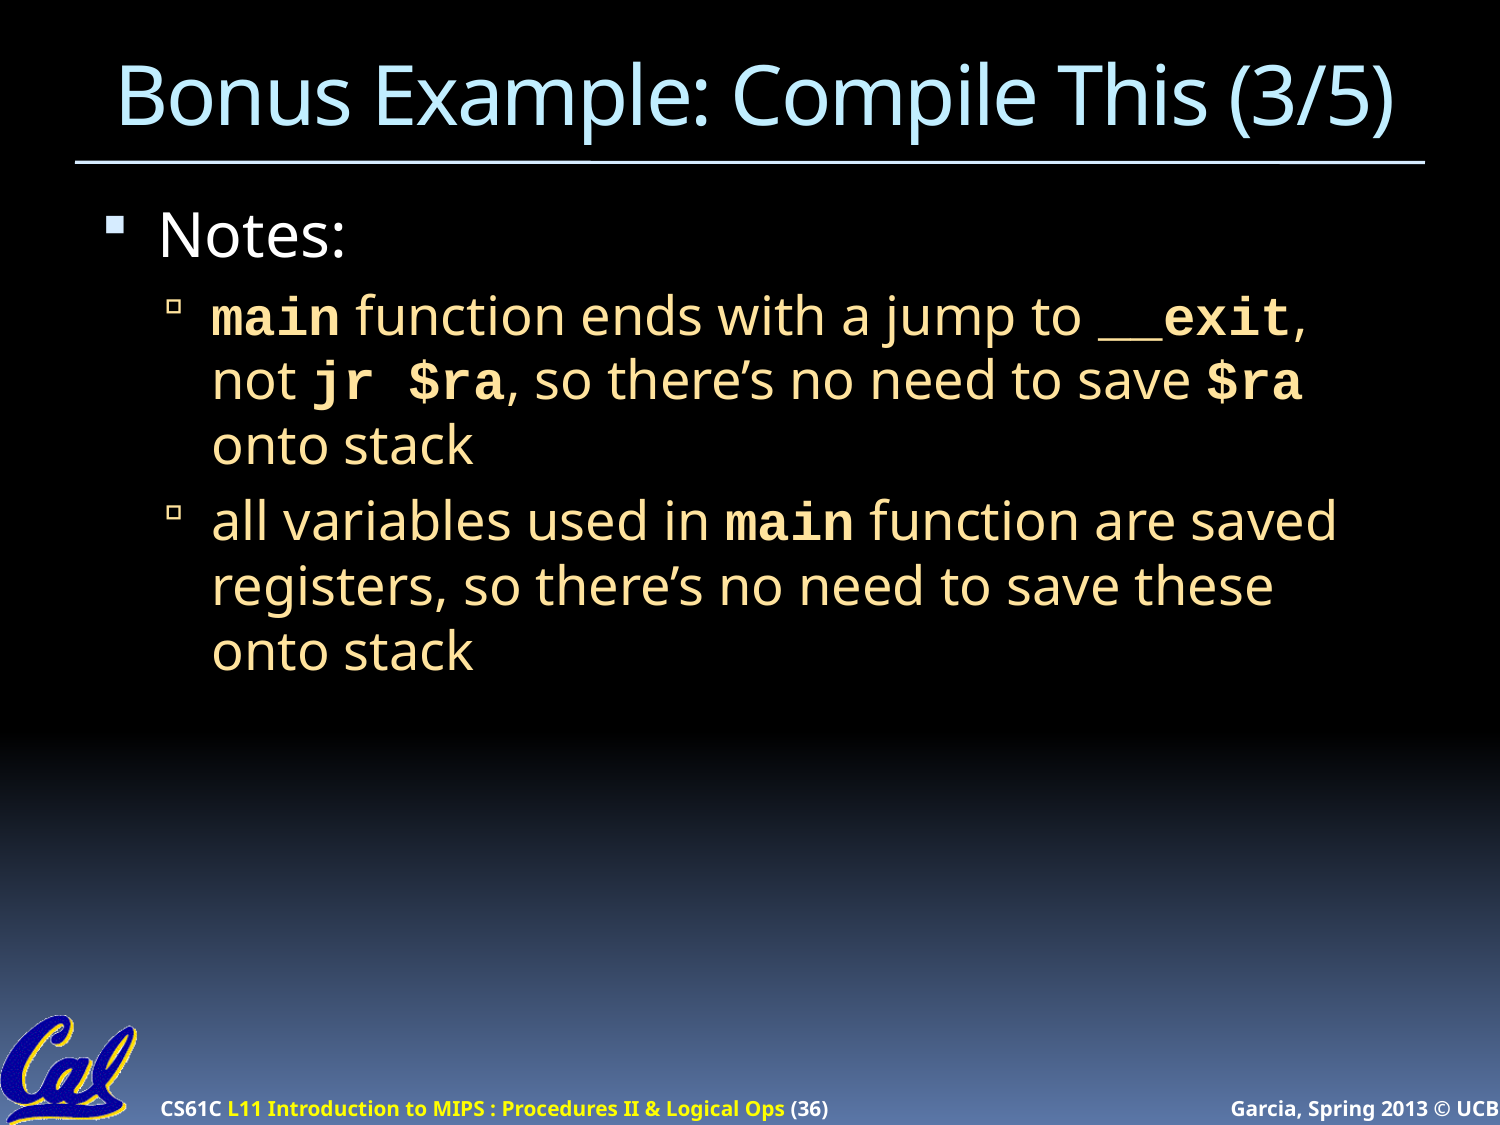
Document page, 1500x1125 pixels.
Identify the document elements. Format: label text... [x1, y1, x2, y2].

picture [0, 1015, 140, 1125]
list Notes: main function ends with a jump to __exit, not jr $ra, so there’s no need to save $ra onto stack all variables used in main function are saved registers, so there’s no need to save these onto stack [74, 187, 1363, 671]
title Bonus Example: Compile This (3/5) [99, 34, 1413, 113]
